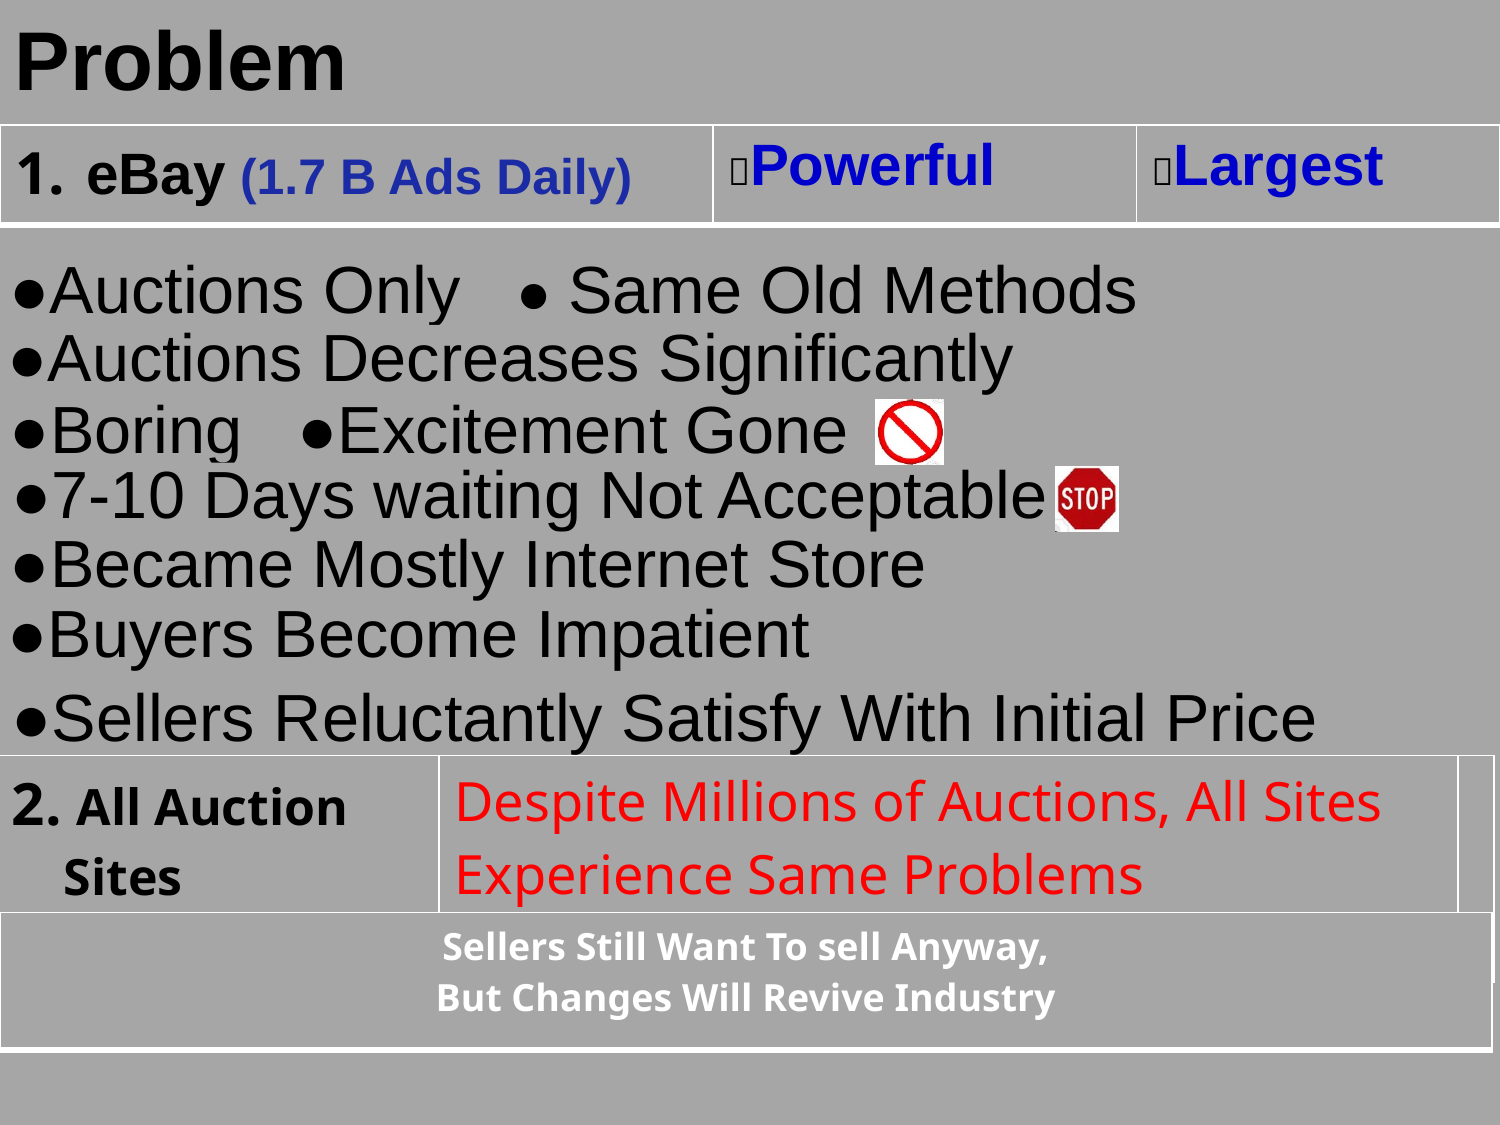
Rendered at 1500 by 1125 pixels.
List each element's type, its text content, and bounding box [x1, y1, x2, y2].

picture [1055, 466, 1119, 532]
text_box Problem [0, 0, 1475, 115]
table_header eBay (1.7 B Ads Daily) [1, 126, 712, 222]
table_header Despite Millions of Auctions, All Sites Experience Same Problems [440, 756, 1457, 912]
text_box ●Sellers Reluctantly Satisfy With Initial Price [0, 685, 1492, 755]
text_box ●Boring ●Excitement Gone [0, 397, 1492, 462]
text_box ●Buyers Become Impatient [0, 600, 1492, 670]
text_box ●Became Mostly Internet Store [0, 531, 1492, 600]
table_header Sellers Still Want To sell Anyway, But Changes Will Revive Industry [1, 913, 1491, 1047]
table_header Largest [1137, 126, 1499, 222]
picture [875, 399, 944, 465]
table_header Powerful [714, 126, 1136, 222]
text_box ●Auctions Decreases Significantly [0, 324, 1492, 394]
text_box ●7-10 Days waiting Not Acceptable [0, 462, 1492, 531]
text_box ●Auctions Only ● Same Old Methods [0, 253, 1456, 324]
table_header 2. All Auction Sites [0, 756, 438, 912]
table_header [1459, 756, 1493, 912]
